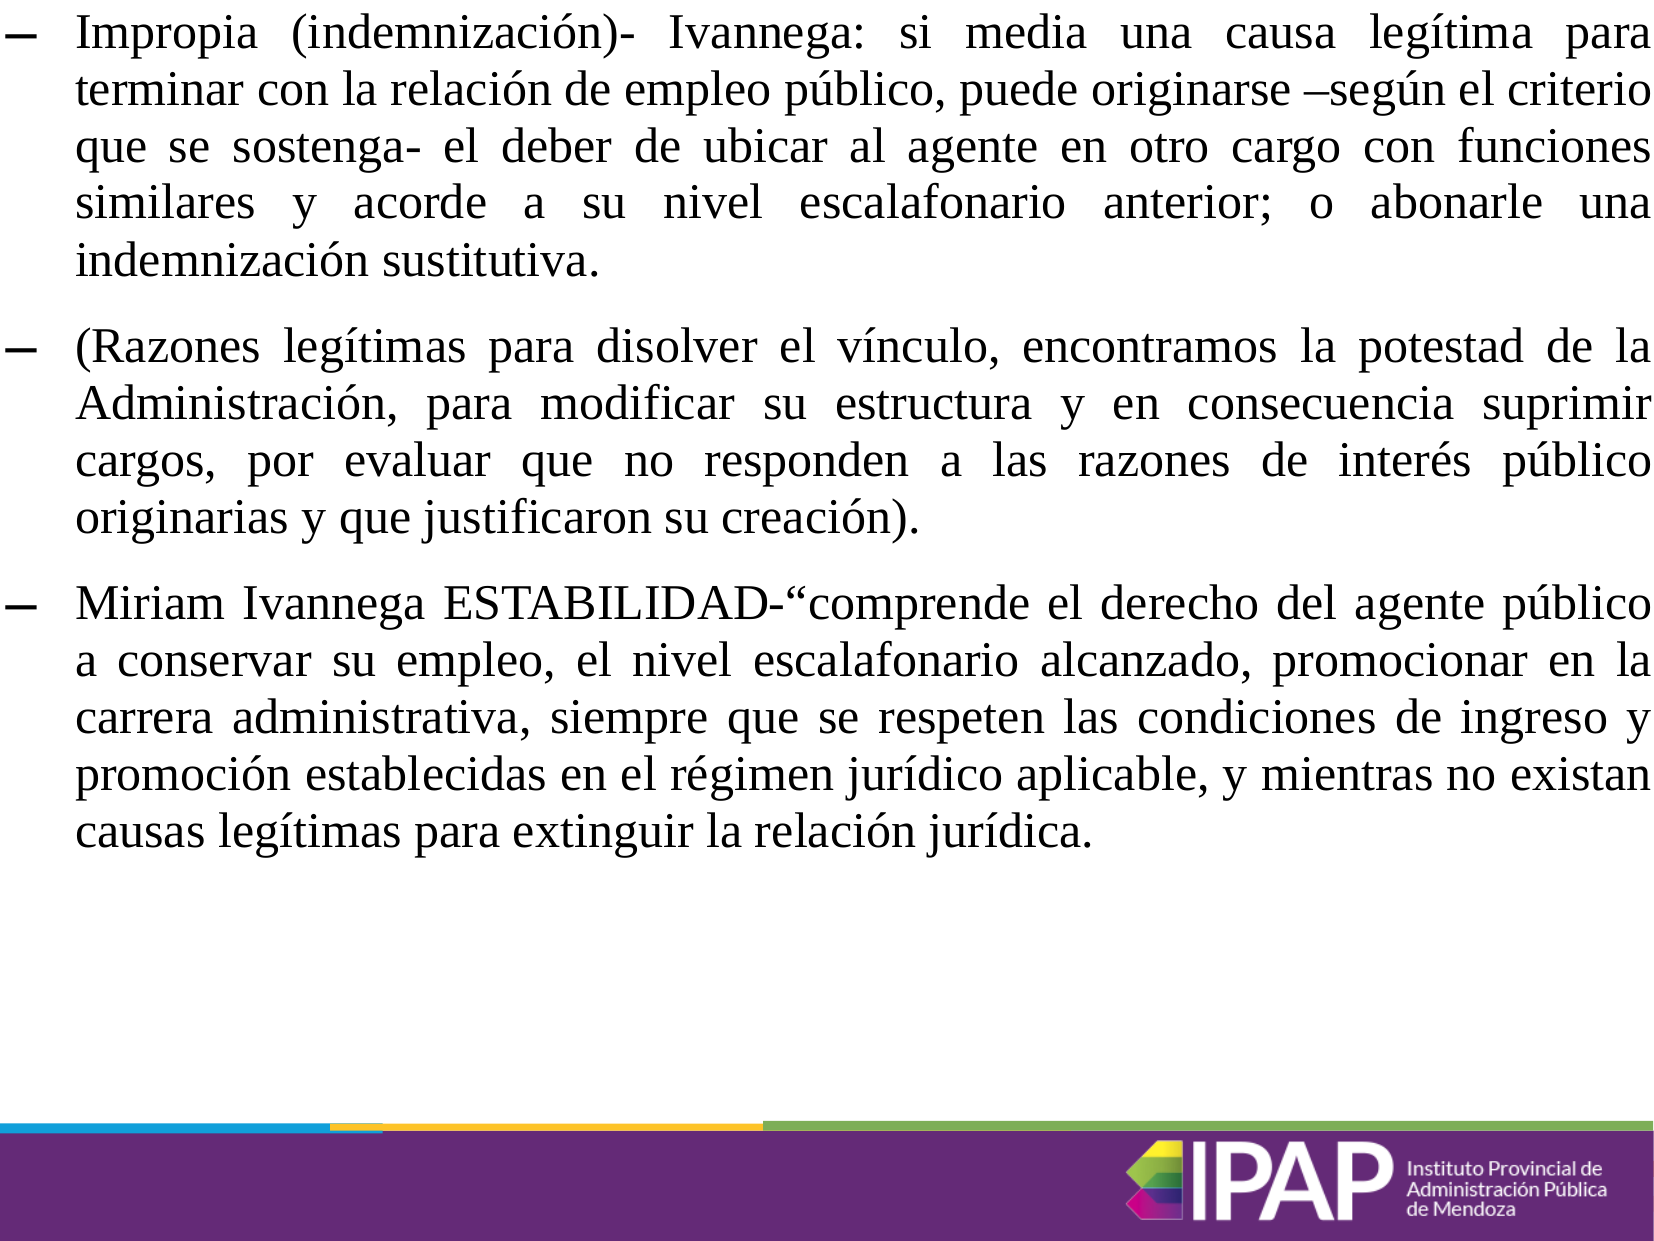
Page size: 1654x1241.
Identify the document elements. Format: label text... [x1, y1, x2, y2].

list Impropia (indemnización)- Ivannega: si media una causa legítima para terminar con la relación de empleo público, puede originarse –según el criterio que se sostenga- el deber de ubicar al agente en otro cargo con funciones similares y acorde a su nivel escalafonario anterior; o abonarle una indemnización sustitutiva. (Razones legítimas para disolver el vínculo, encontramos la potestad de la Administración, para modificar su estructura y en consecuencia suprimir cargos, por evaluar que no responden a las razones de interés público originarias y que justificaron su creación). Miriam Ivannega ESTABILIDAD-“comprende el derecho del agente público a conservar su empleo, el nivel escalafonario alcanzado, promocionar en la carrera administrativa, siempre que se respeten las condiciones de ingreso y promoción establecidas en el régimen jurídico aplicable, y mientras no existan causas legítimas para extinguir la relación jurídica. [0, 0, 1654, 1119]
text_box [0, 1120, 1654, 1241]
